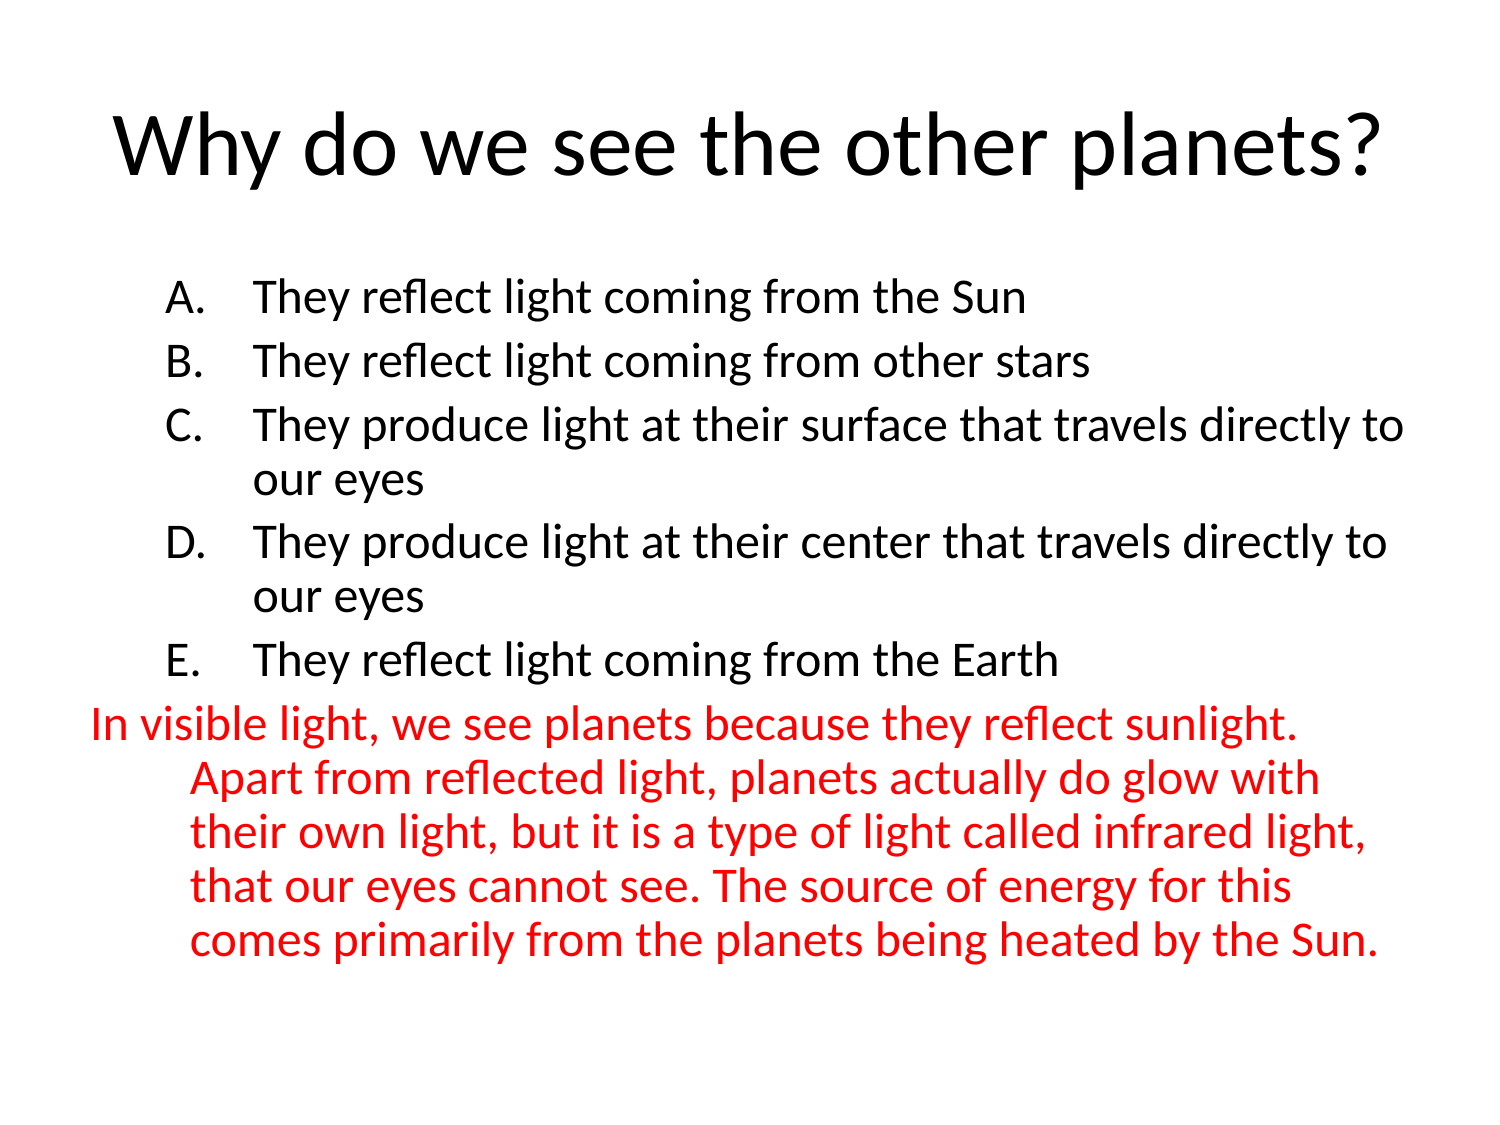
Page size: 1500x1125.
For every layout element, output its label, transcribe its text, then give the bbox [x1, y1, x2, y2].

title Why do we see the other planets? [75, 45, 1425, 233]
list They reflect light coming from the Sun They reflect light coming from other stars They produce light at their surface that travels directly to our eyes They produce light at their center that travels directly to our eyes They reflect light coming from the Earth In visible light, we see planets because they reflect sunlight. Apart from reflected light, planets actually do glow with their own light, but it is a type of light called infrared light, that our eyes cannot see. The source of energy for this comes primarily from the planets being heated by the Sun. [75, 262, 1425, 1005]
